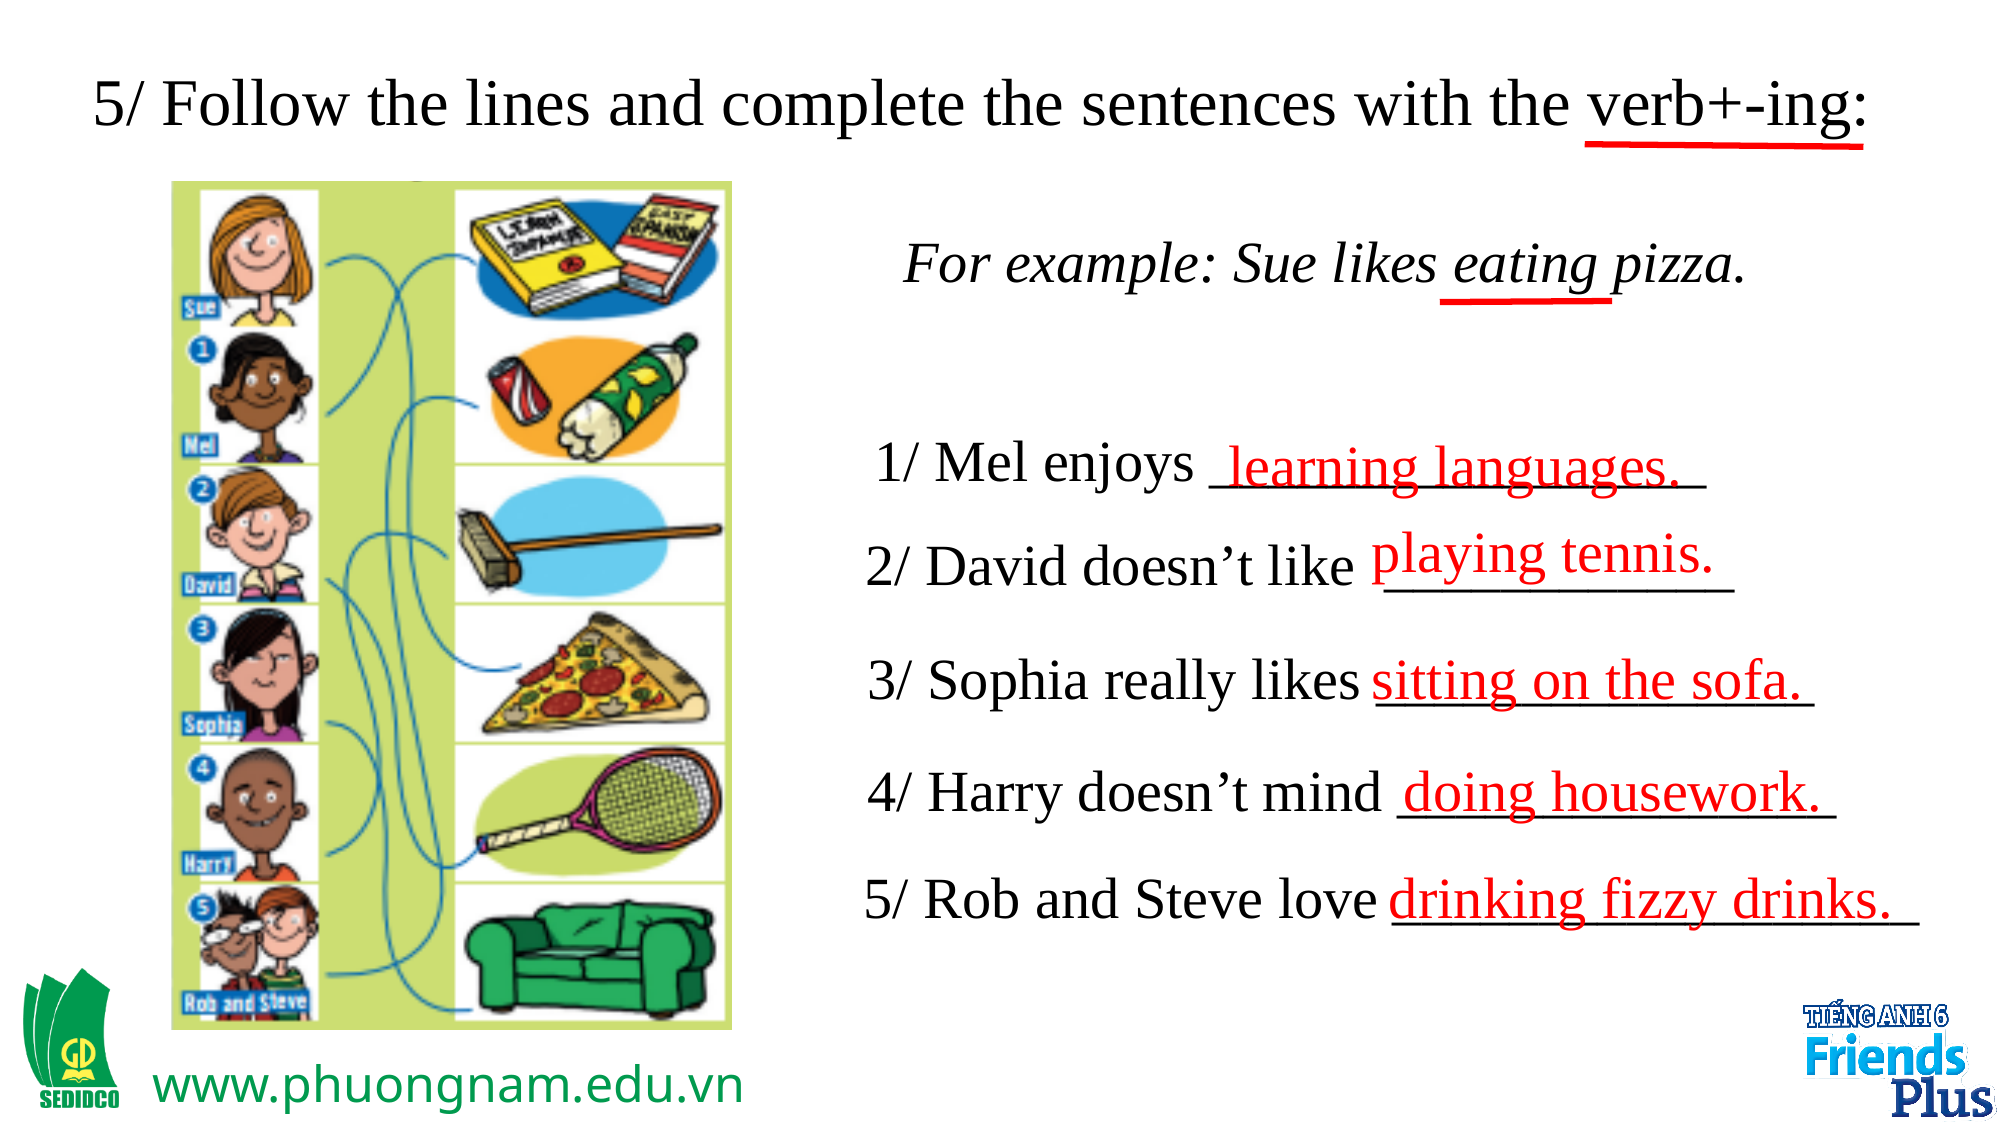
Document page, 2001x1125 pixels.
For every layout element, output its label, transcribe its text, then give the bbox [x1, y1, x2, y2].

text_box drinking fizzy drinks. [1374, 852, 1970, 938]
text_box sitting on the sofa. [1357, 634, 1953, 719]
text_box 2/ David doesn’t like ____________ [850, 519, 1751, 605]
text_box doing housework. [1389, 745, 1985, 831]
text_box For example: Sue likes eating pizza. [888, 216, 1793, 302]
text_box 1/ Mel enjoys _________________ [860, 415, 1723, 501]
picture [1771, 979, 2001, 1125]
text_box 5/ Rob and Steve love __________________ [848, 852, 1374, 938]
title 5/ Follow the lines and complete the sentences with the verb+-ing: [77, 59, 1953, 171]
text_box learning languages. [1213, 420, 1809, 506]
text_box 3/ Sophia really likes _______________ [852, 634, 1357, 719]
picture [23, 968, 119, 1108]
text_box 4/ Harry doesn’t mind _______________ [852, 745, 1389, 831]
text_box playing tennis. [1357, 506, 1953, 592]
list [171, 181, 732, 1030]
